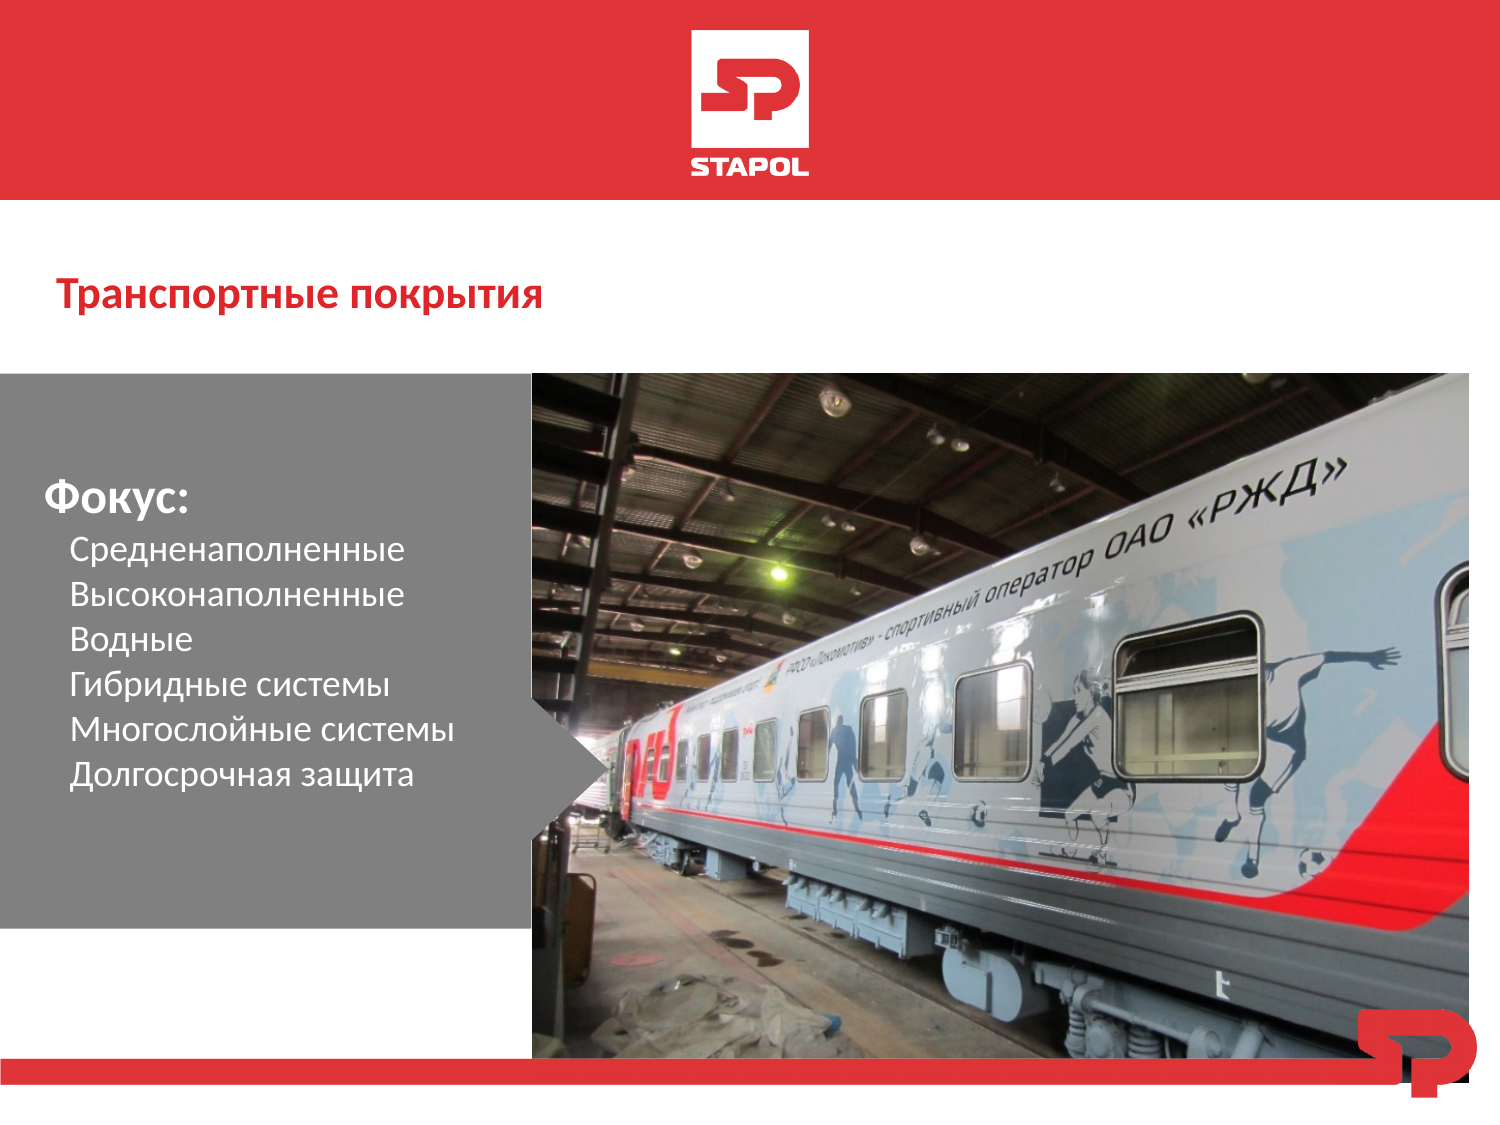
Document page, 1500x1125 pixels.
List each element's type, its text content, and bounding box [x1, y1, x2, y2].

text_box Фокус: Средненаполненные Высоконаполненные Водные Гибридные системы Многослойные системы Долгосрочная защита [29, 456, 527, 911]
text_box [0, 371, 527, 931]
text_box Транспортные покрытия [41, 255, 632, 380]
picture [0, 373, 1477, 1099]
picture [0, 0, 1500, 200]
